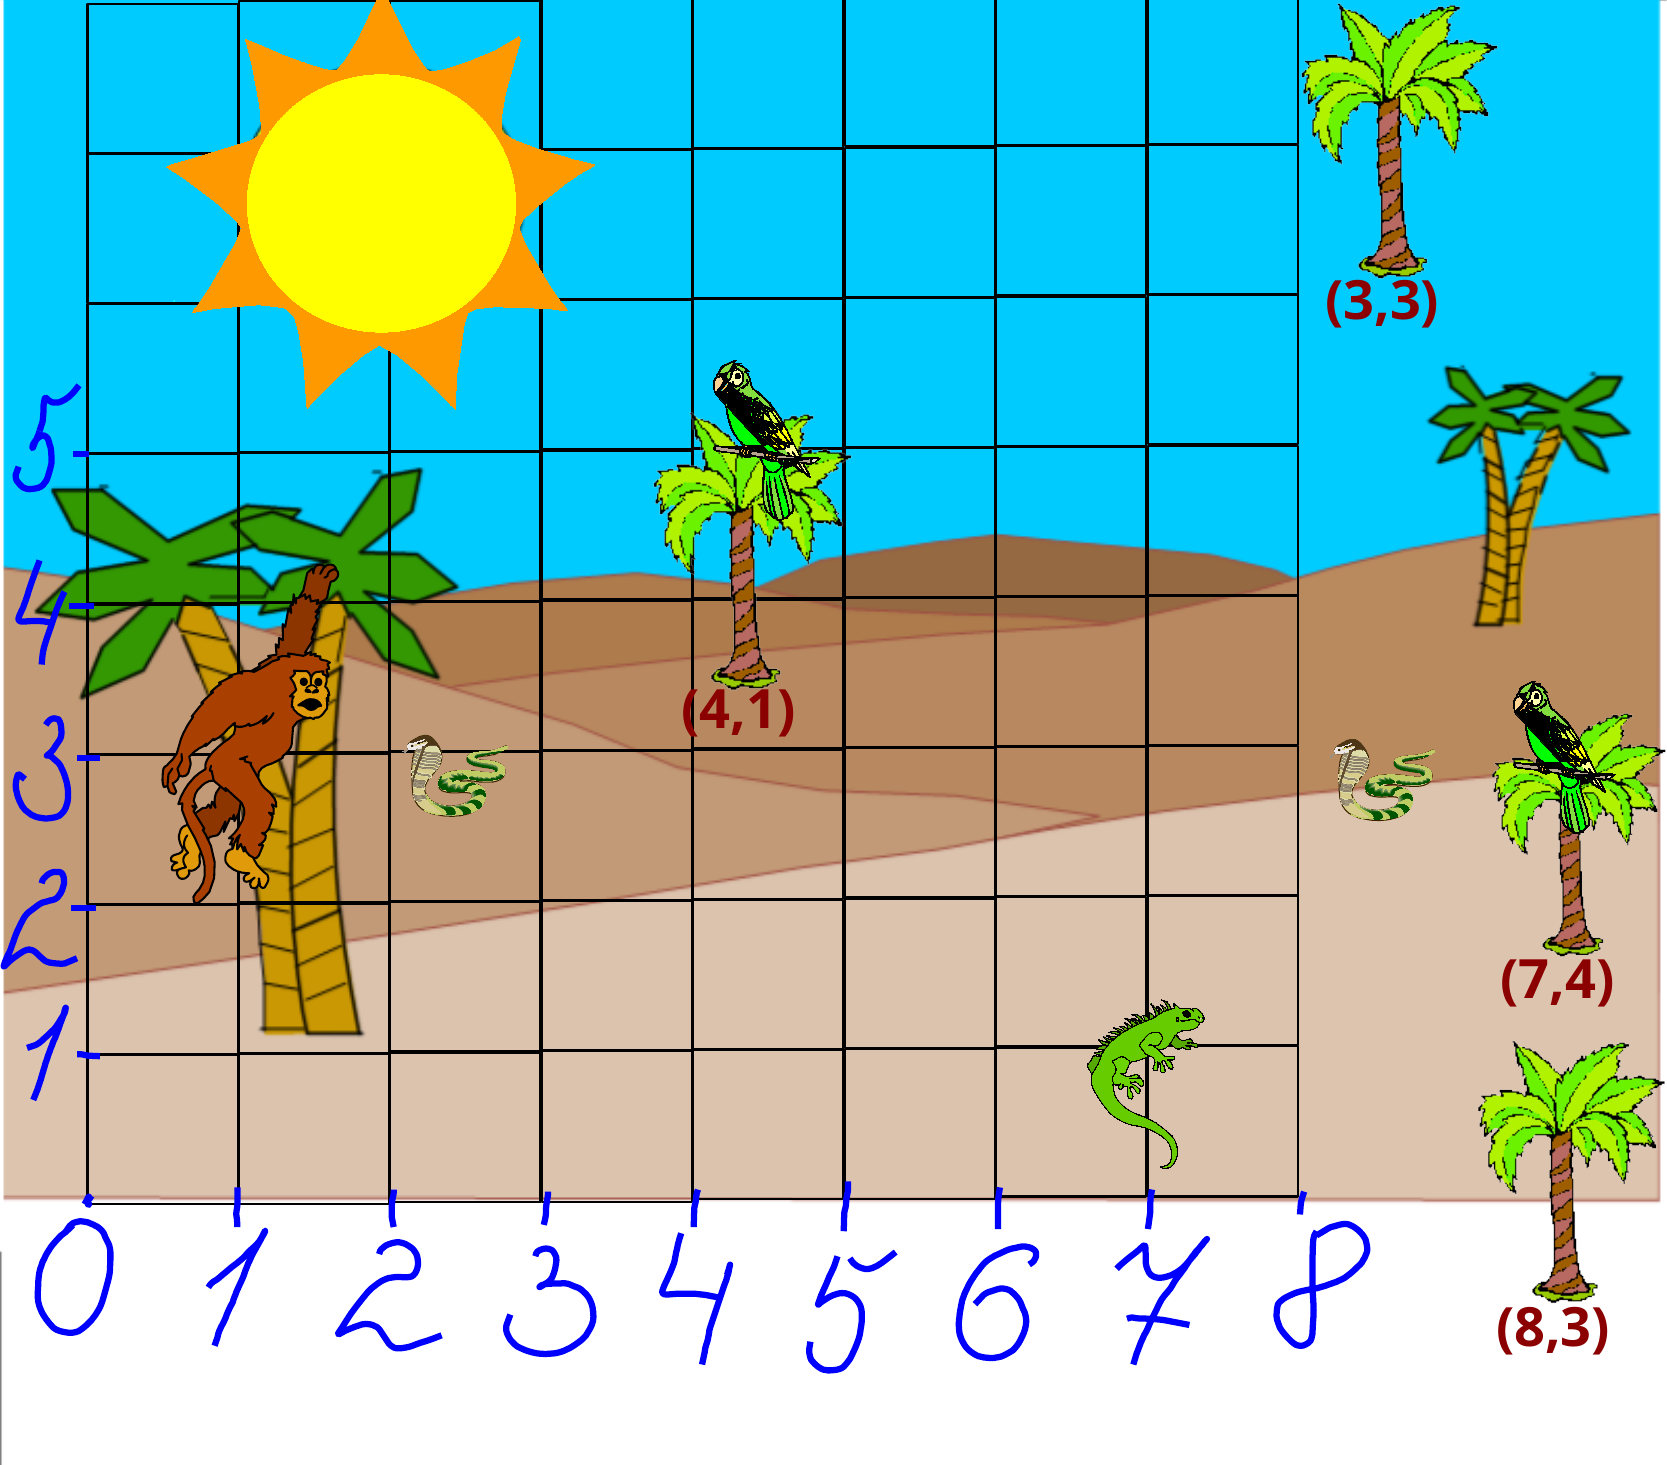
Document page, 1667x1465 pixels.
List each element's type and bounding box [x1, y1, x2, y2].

text_box [639, 360, 862, 748]
text_box [1464, 1026, 1667, 1367]
text_box [3, 871, 111, 1334]
text_box [1287, 0, 1508, 340]
text_box [15, 385, 101, 819]
text_box [1478, 680, 1667, 1019]
text_box [208, 1189, 731, 1365]
picture [0, 0, 86, 964]
text_box [808, 1187, 1368, 1371]
text_box [87, 0, 1299, 1205]
picture [0, 0, 1667, 1465]
text_box [1328, 739, 1435, 821]
text_box [1087, 999, 1205, 1169]
text_box [401, 735, 508, 817]
text_box [162, 564, 339, 904]
text_box [166, 0, 596, 410]
